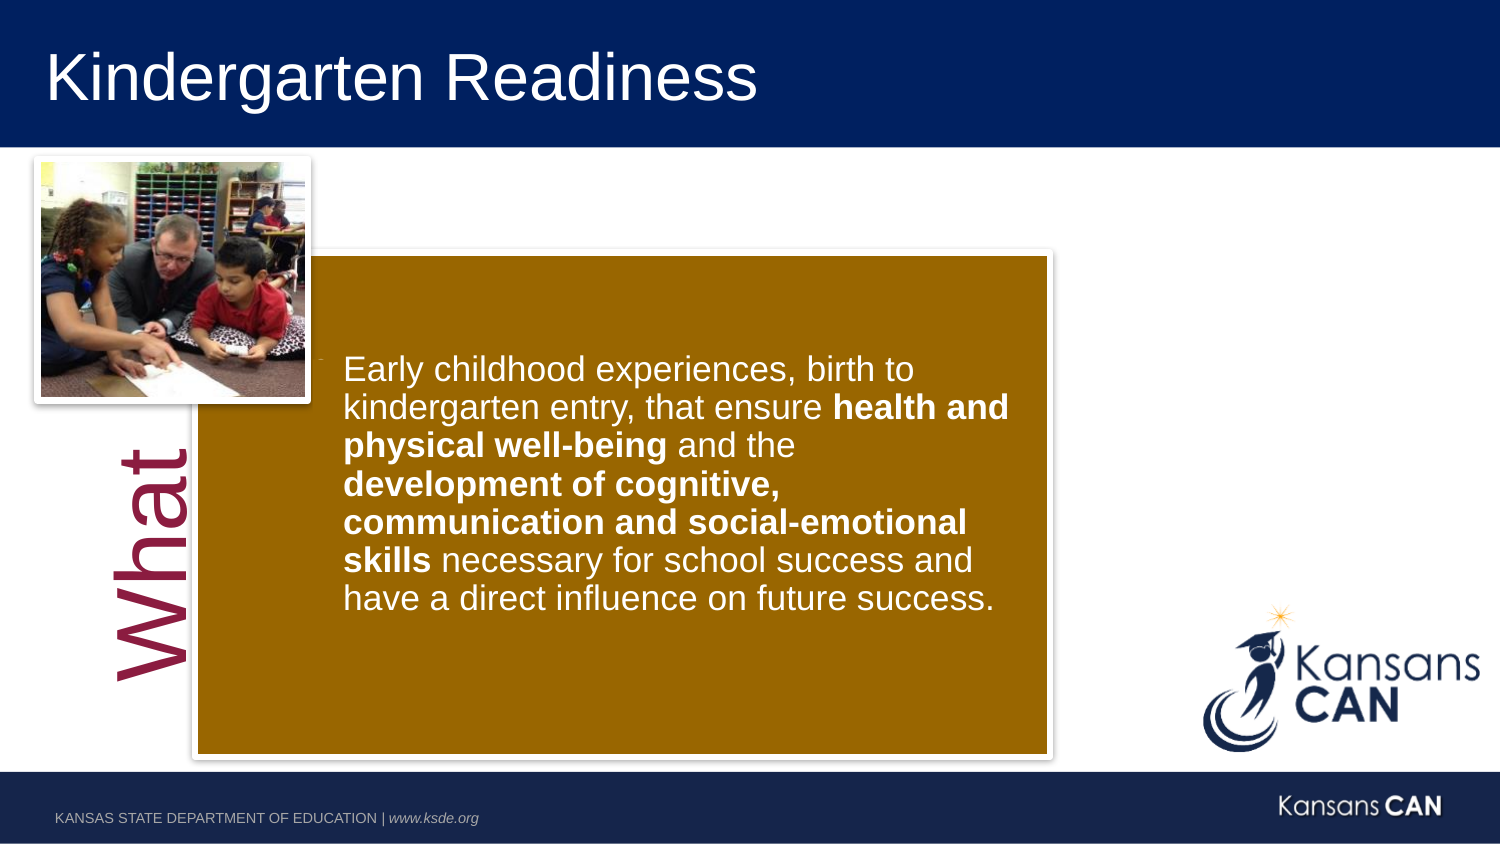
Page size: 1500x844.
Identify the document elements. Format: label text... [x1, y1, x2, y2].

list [37, 84, 1051, 760]
picture [1272, 790, 1448, 821]
text_box [0, 770, 1500, 844]
text_box KANSAS STATE DEPARTMENT OF EDUCATION | www.ksde.org [40, 802, 494, 835]
title Kindergarten Readiness [0, 0, 1500, 148]
picture [1199, 596, 1483, 757]
